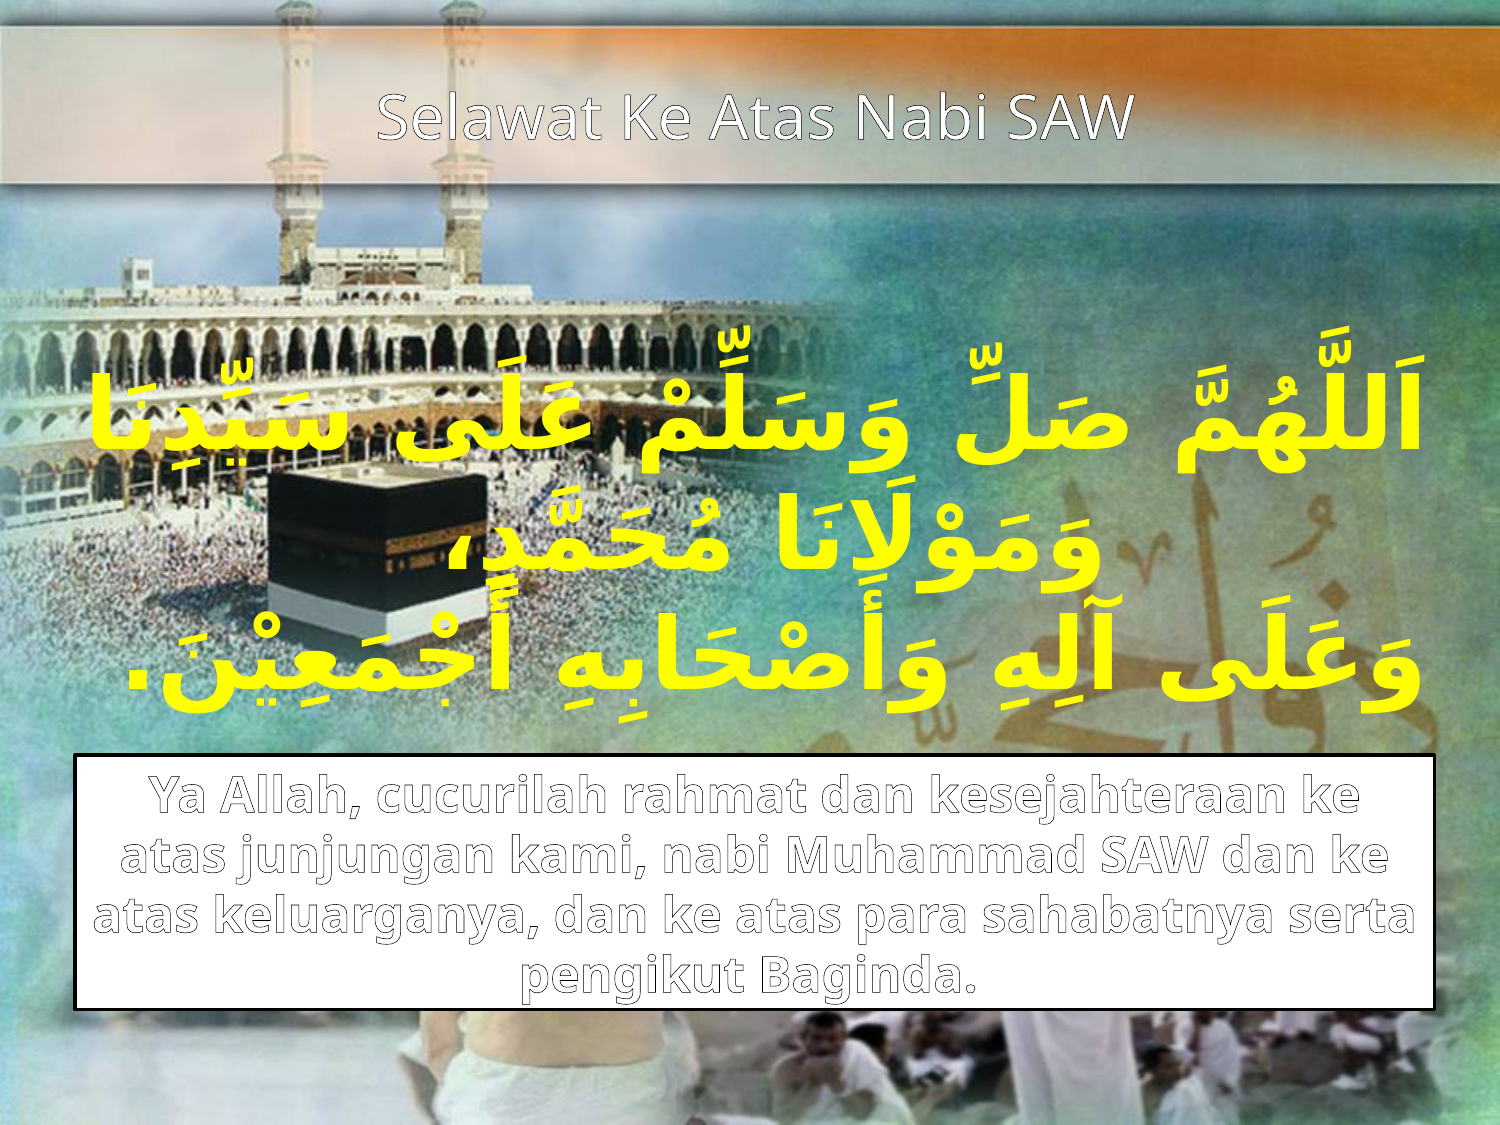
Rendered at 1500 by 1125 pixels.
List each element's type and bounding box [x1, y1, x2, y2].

list [0, 0, 1500, 1125]
